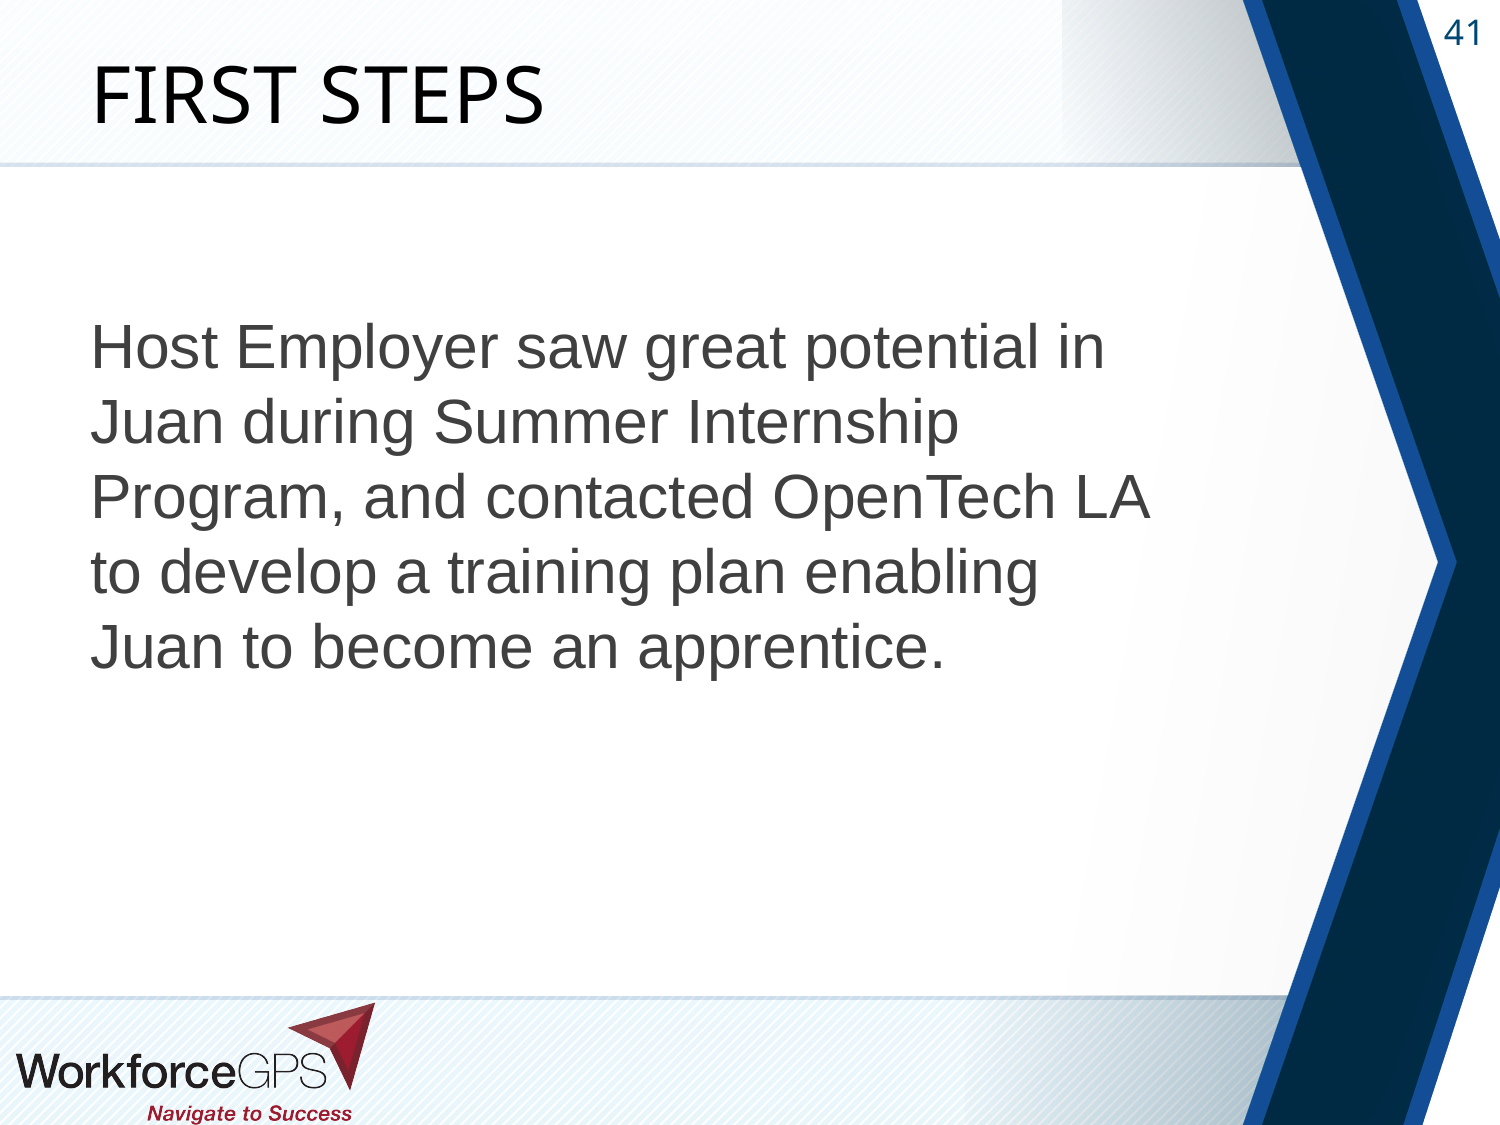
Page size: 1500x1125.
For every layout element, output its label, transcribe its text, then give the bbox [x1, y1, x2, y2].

picture [12, 1001, 379, 1125]
picture [1230, 0, 1500, 1065]
list Host Employer saw great potential in Juan during Summer Internship Program, and contacted OpenTech LA to develop a training plan enabling Juan to become an apprentice. [75, 198, 1209, 962]
slide_number [1100, 1065, 1450, 1125]
title FIRST STEPS [75, 35, 1296, 163]
